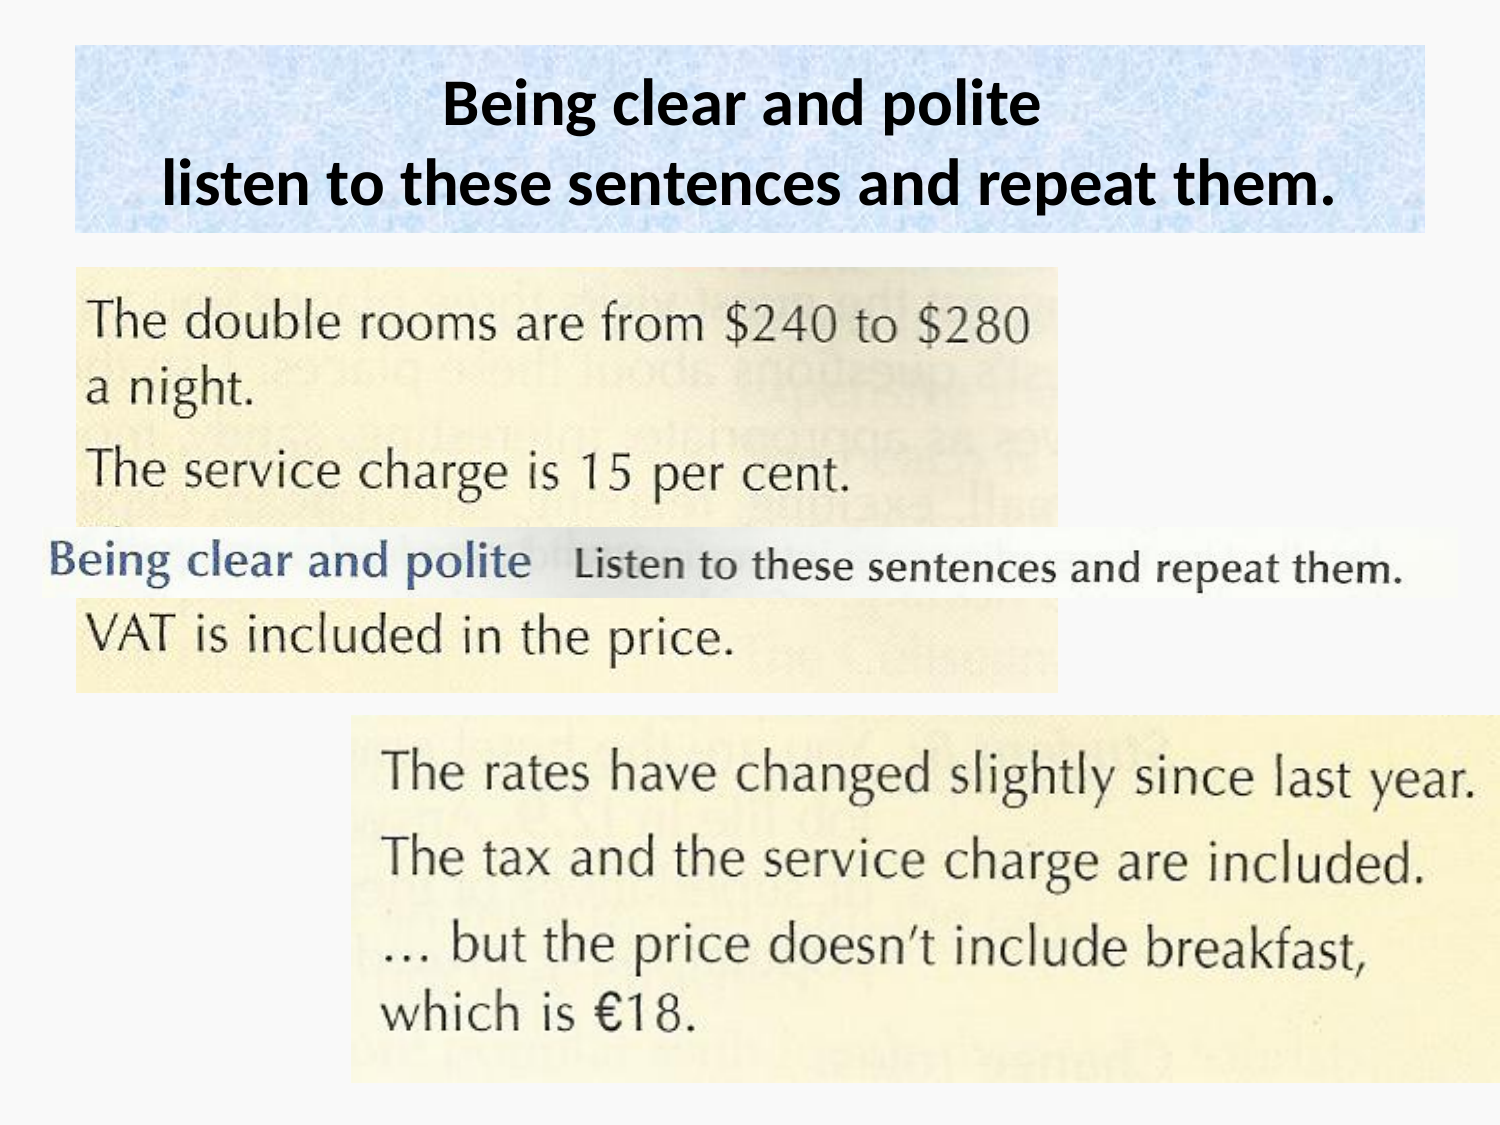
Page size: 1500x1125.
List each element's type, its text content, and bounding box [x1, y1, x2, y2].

title Being clear and polite listen to these sentences and repeat them. [75, 45, 1425, 233]
picture [351, 715, 1500, 1083]
picture [42, 266, 1458, 693]
